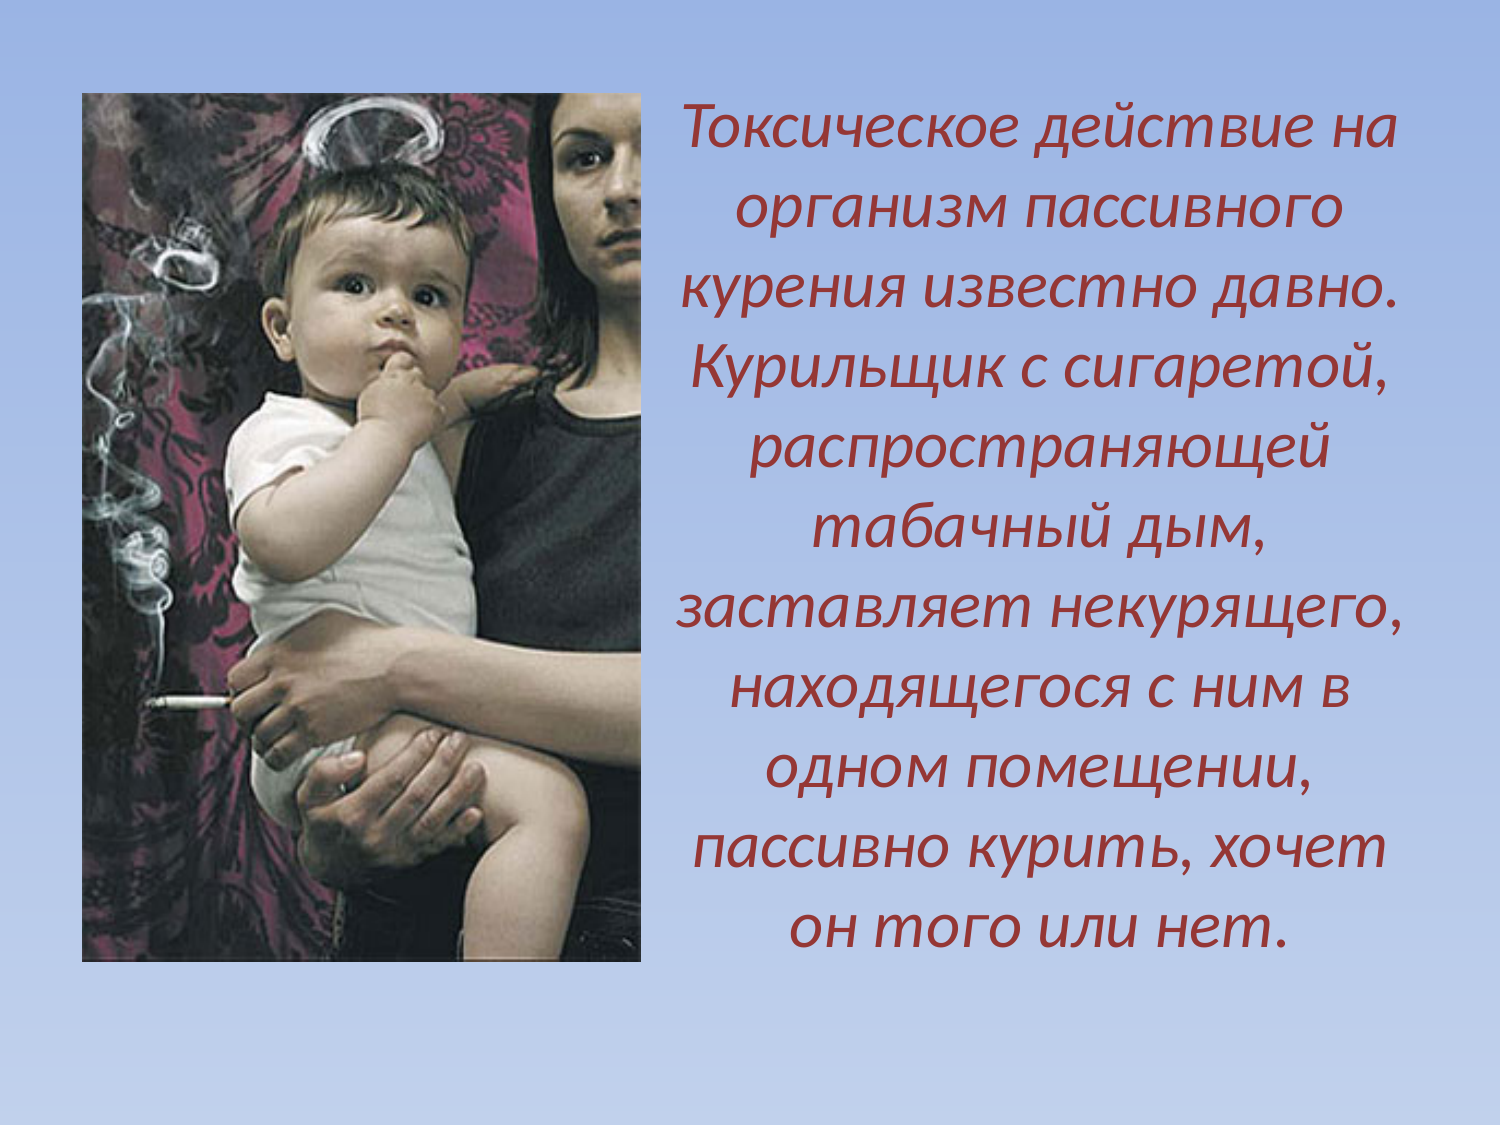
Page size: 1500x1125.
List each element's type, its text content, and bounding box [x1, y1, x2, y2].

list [81, 93, 641, 962]
title Токсическое действие на организм пассивного курения известно давно. Курильщик с сигаретой, распространяющей табачный дым, заставляет некурящего, находящегося с ним в одном помещении, пассивно курить, хочет он того или нет. [656, 45, 1425, 997]
